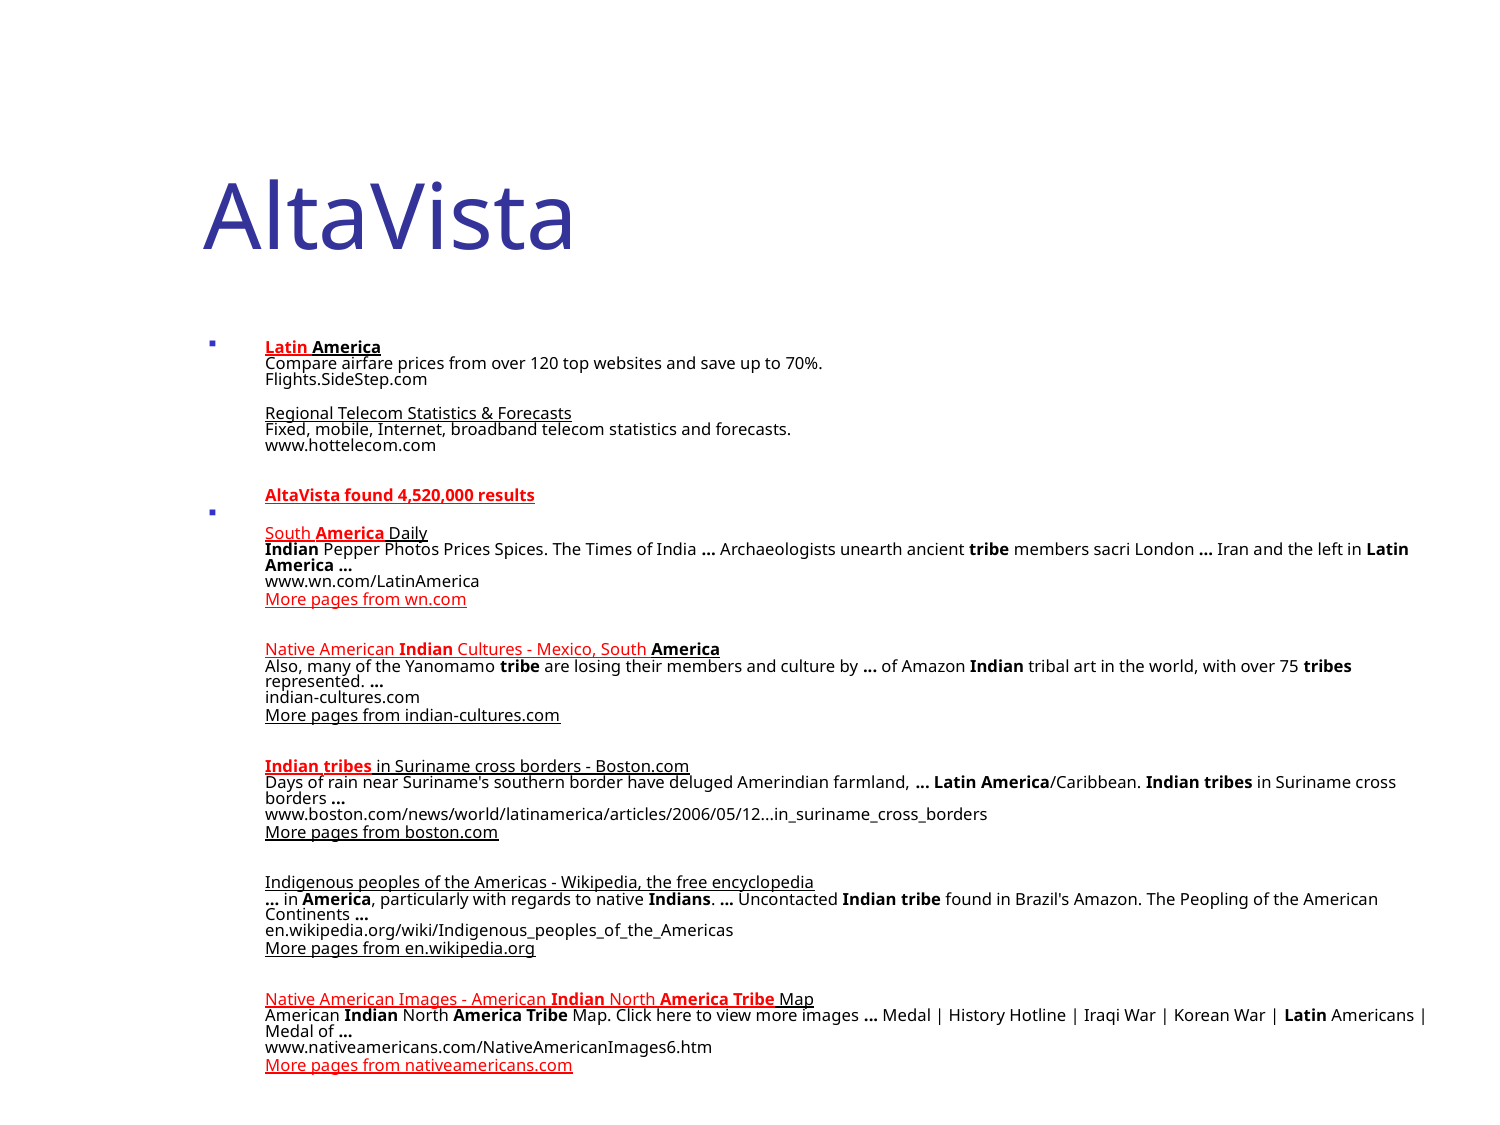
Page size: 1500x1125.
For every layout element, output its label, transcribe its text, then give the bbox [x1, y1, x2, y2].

list Latin America Compare airfare prices from over 120 top websites and save up to 70%. Flights.SideStep.com Regional Telecom Statistics & Forecasts Fixed, mobile, Internet, broadband telecom statistics and forecasts. www.hottelecom.com AltaVista found 4,520,000 results South America Daily Indian Pepper Photos Prices Spices. The Times of India ... Archaeologists unearth ancient tribe members sacri London ... Iran and the left in Latin America ... www.wn.com/LatinAmerica More pages from wn.com Native American Indian Cultures - Mexico, South America Also, many of the Yanomamo tribe are losing their members and culture by ... of Amazon Indian tribal art in the world, with over 75 tribes represented. ... indian-cultures.com More pages from indian-cultures.com Indian tribes in Suriname cross borders - Boston.com Days of rain near Suriname's southern border have deluged Amerindian farmland, ... Latin America/Caribbean. Indian tribes in Suriname cross borders ... www.boston.com/news/world/latinamerica/articles/2006/05/12...in_suriname_cross_borders More pages from boston.com Indigenous peoples of the Americas - Wikipedia, the free encyclopedia ... in America, particularly with regards to native Indians. ... Uncontacted Indian tribe found in Brazil's Amazon. The Peopling of the American Continents ... en.wikipedia.org/wiki/Indigenous_peoples_of_the_Americas More pages from en.wikipedia.org Native American Images - American Indian North America Tribe Map American Indian North America Tribe Map. Click here to view more images ... Medal | History Hotline | Iraqi War | Korean War | Latin Americans | Medal of ... www.nativeamericans.com/NativeAmericanImages6.htm More pages from nativeamericans.com [193, 330, 1470, 1007]
title AltaVista [188, 34, 1468, 276]
